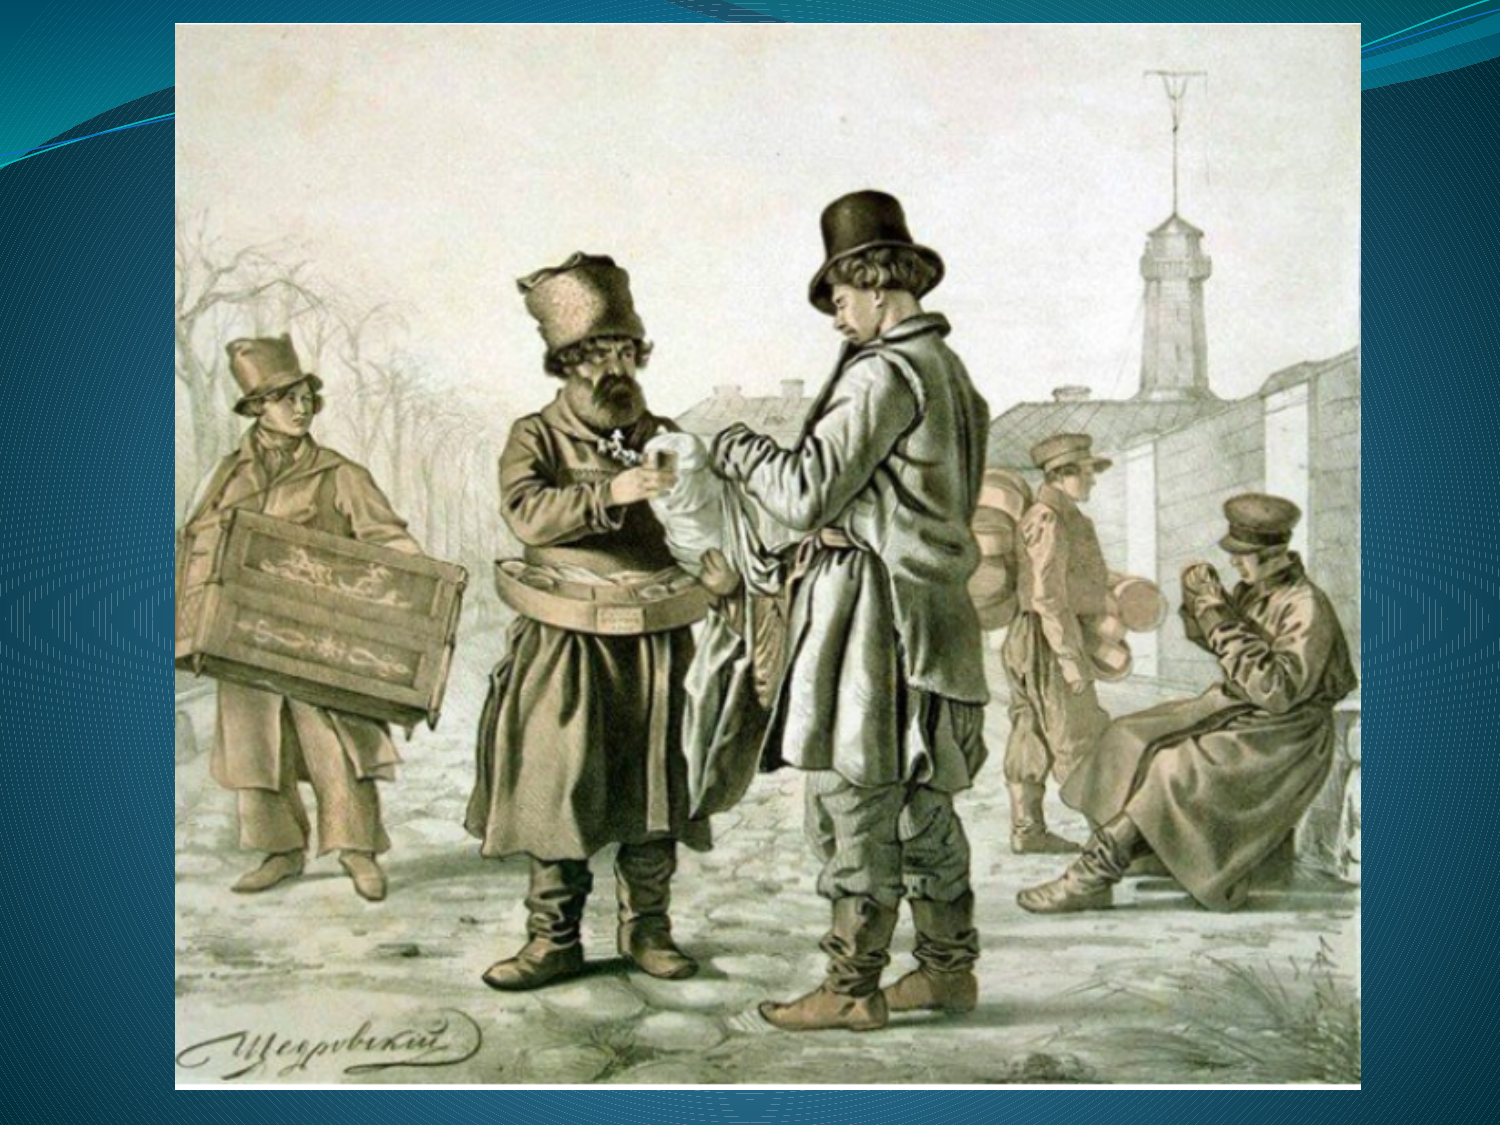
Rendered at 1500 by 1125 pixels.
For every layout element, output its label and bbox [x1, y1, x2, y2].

picture [175, 23, 1361, 1091]
